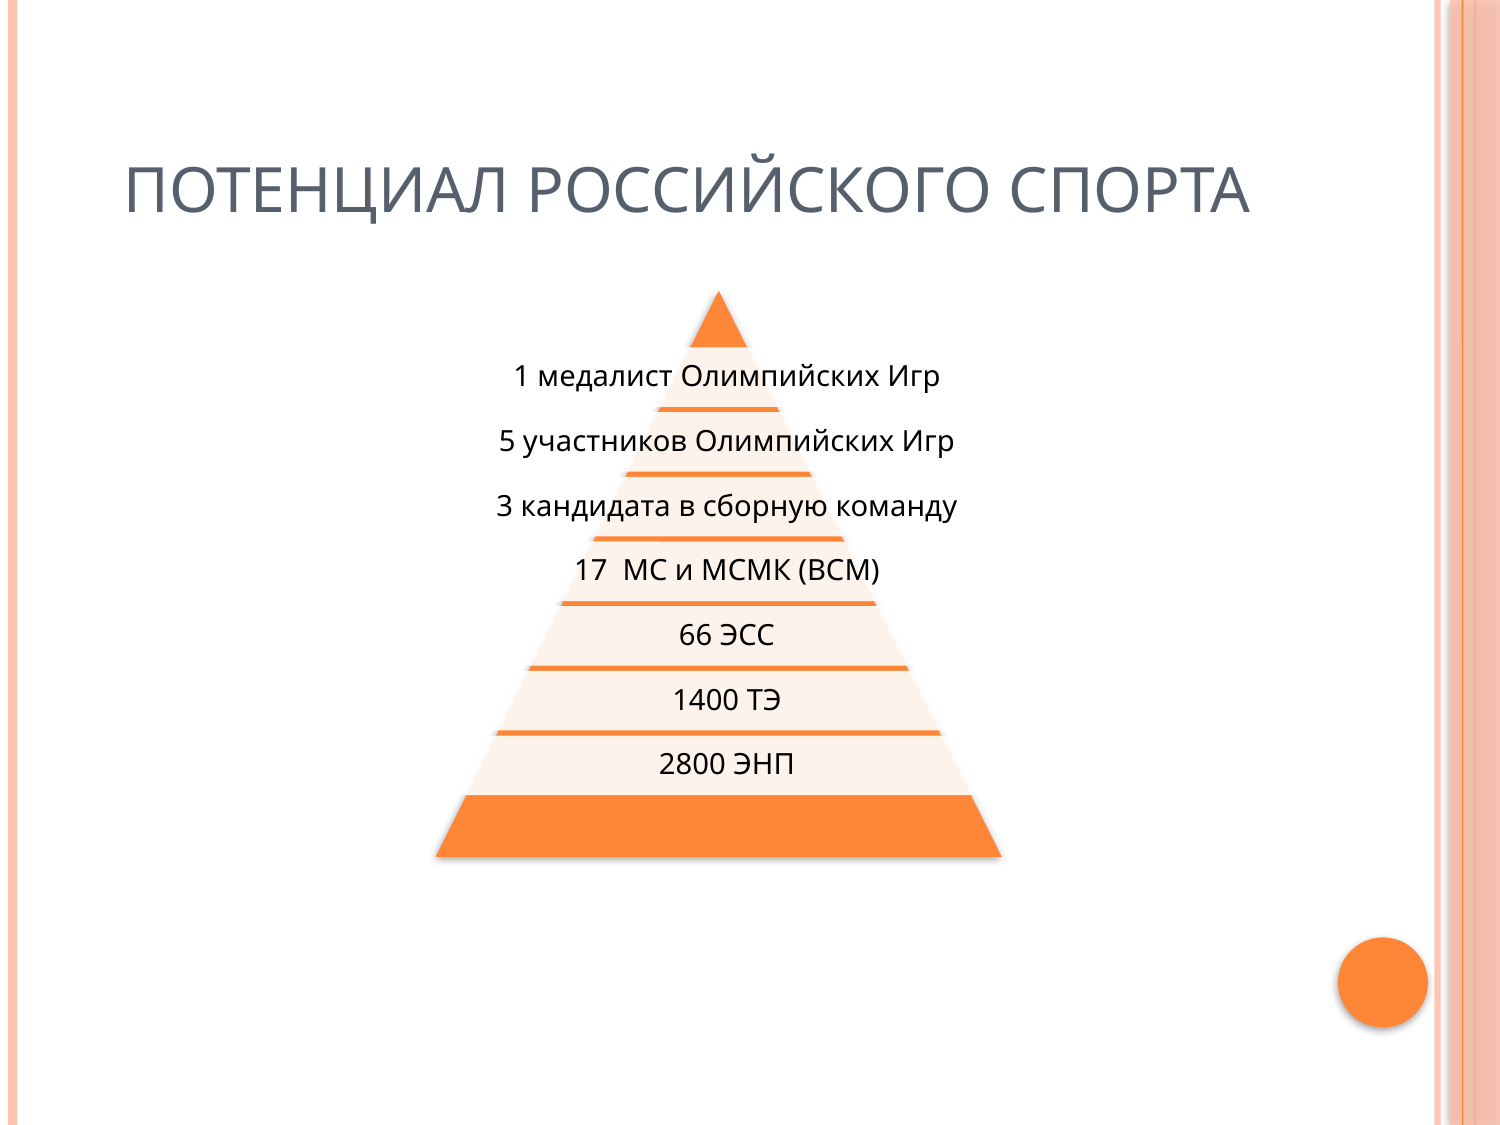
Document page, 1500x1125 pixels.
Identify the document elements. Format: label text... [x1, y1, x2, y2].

title Потенциал российского спорта [75, 45, 1300, 233]
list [40, 290, 1258, 858]
